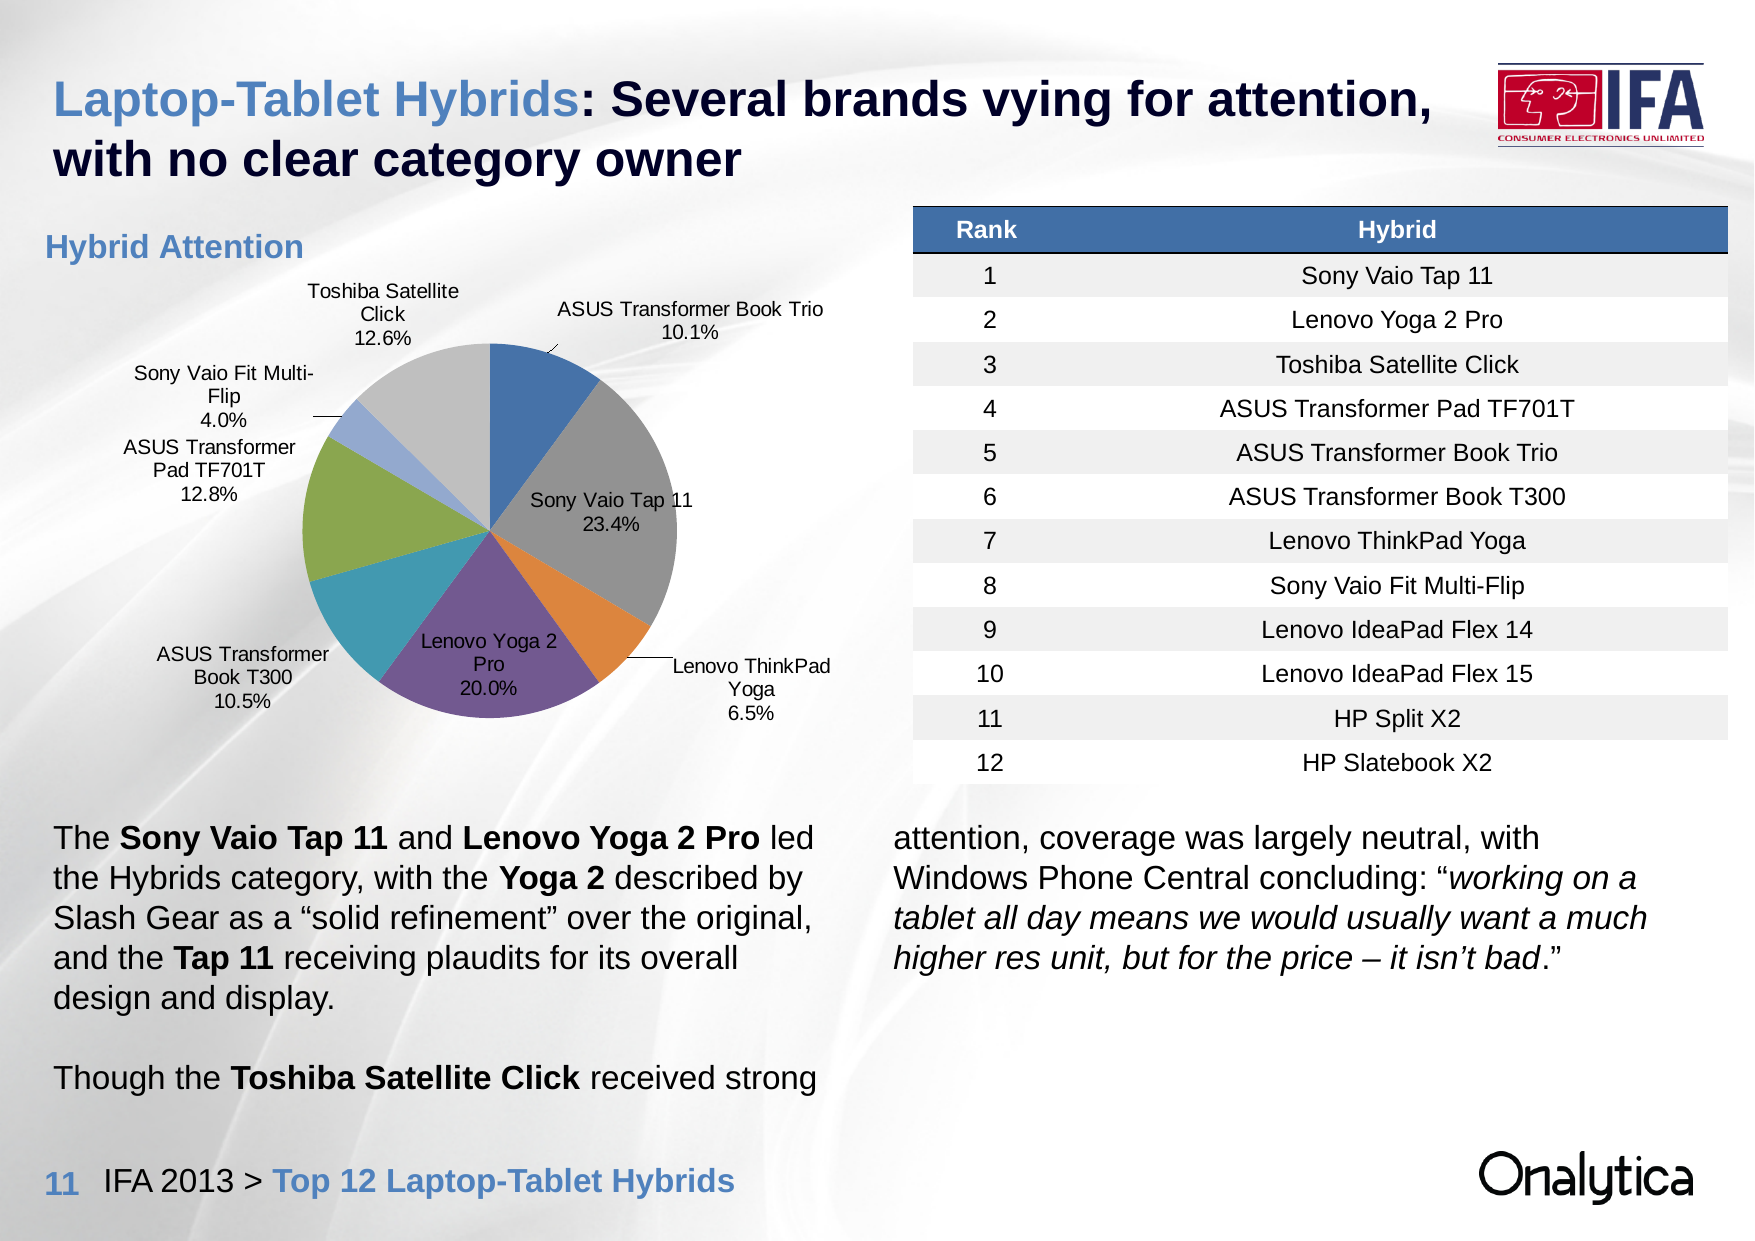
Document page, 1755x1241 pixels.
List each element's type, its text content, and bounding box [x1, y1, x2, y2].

table_cell HP Split X2 [1068, 695, 1728, 740]
table_cell 11 [917, 695, 1068, 740]
table_cell ASUS Transformer Pad TF701T [1068, 386, 1728, 430]
table_cell 3 [917, 342, 1068, 386]
list Laptop-Tablet Hybrids: Several brands vying for attention, with no clear category owner [38, 59, 1468, 206]
table_cell Lenovo IdeaPad Flex 15 [1068, 651, 1728, 695]
table_cell Toshiba Satellite Click [1068, 342, 1728, 386]
table_cell 5 [917, 430, 1068, 474]
table_cell Lenovo ThinkPad Yoga [1068, 519, 1728, 563]
table_cell 10 [917, 651, 1068, 695]
table_header Hybrid [1068, 207, 1728, 252]
table_cell Lenovo Yoga 2 Pro [1068, 297, 1728, 342]
table_cell 2 [917, 297, 1068, 342]
table_cell 1 [917, 254, 1068, 297]
table_cell 7 [917, 519, 1068, 563]
picture [0, 0, 1755, 1241]
chart [38, 206, 913, 786]
table_cell Sony Vaio Tap 11 [1068, 254, 1728, 297]
table_cell 9 [917, 607, 1068, 651]
list IFA 2013 > Top 12 Laptop-Tablet Hybrids [88, 1151, 1442, 1211]
table_cell 4 [917, 386, 1068, 430]
table_cell 8 [917, 563, 1068, 607]
text_box The Sony Vaio Tap 11 and Lenovo Yoga 2 Pro led the Hybrids category, with the Yoga 2 described by Slash Gear as a “solid refinement” over the original, and the Tap 11 receiving plaudits for its overall design and display. Though the Toshiba Satellite Click received strong attention, coverage was largely neutral, with Windows Phone Central concluding: “working on a tablet all day means we would usually want a much higher res unit, but for the price – it isn’t bad.” [38, 809, 1689, 1111]
table_header Rank [915, 207, 1068, 252]
table_cell 12 [917, 740, 1068, 784]
table_cell Sony Vaio Fit Multi-Flip [1068, 563, 1728, 607]
table_cell ASUS Transformer Book T300 [1068, 474, 1728, 519]
table_cell Lenovo IdeaPad Flex 14 [1068, 607, 1728, 651]
table_cell ASUS Transformer Book Trio [1068, 430, 1728, 474]
table_cell 6 [917, 474, 1068, 519]
slide_number 11 [29, 1130, 132, 1235]
table_cell HP Slatebook X2 [1068, 740, 1728, 784]
